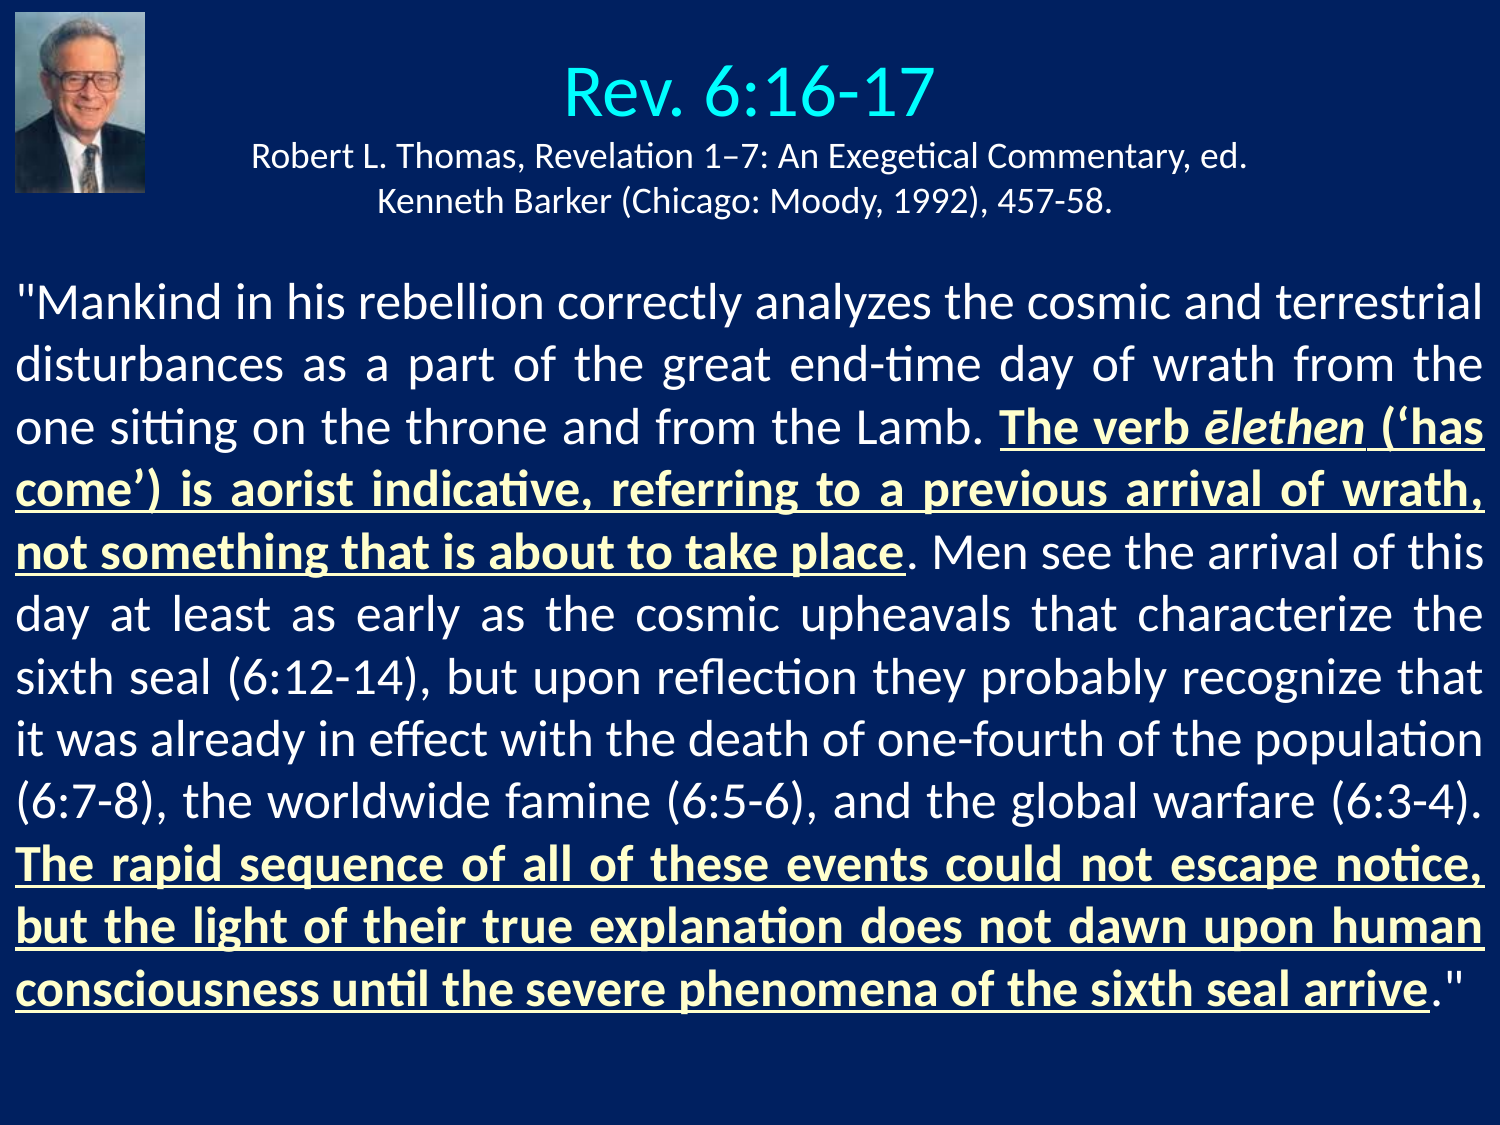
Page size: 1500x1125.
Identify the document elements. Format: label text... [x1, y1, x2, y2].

title Rev. 6:16-17 Robert L. Thomas, Revelation 1–7: An Exegetical Commentary, ed. Kenneth Barker (Chicago: Moody, 1992), 457-58. [230, 36, 1269, 226]
picture [15, 11, 145, 193]
list "Mankind in his rebellion correctly analyzes the cosmic and terrestrial disturbances as a part of the great end-time day of wrath from the one sitting on the throne and from the Lamb. The verb ēlethen (‘has come’) is aorist indicative, referring to a previous arrival of wrath, not something that is about to take place. Men see the arrival of this day at least as early as the cosmic upheavals that characterize the sixth seal (6:12-14), but upon reflection they probably recognize that it was already in effect with the death of one-fourth of the population (6:7-8), the worldwide famine (6:5-6), and the global warfare (6:3-4). The rapid sequence of all of these events could not escape notice, but the light of their true explanation does not dawn upon human consciousness until the severe phenomena of the sixth seal arrive." [0, 259, 1500, 1098]
